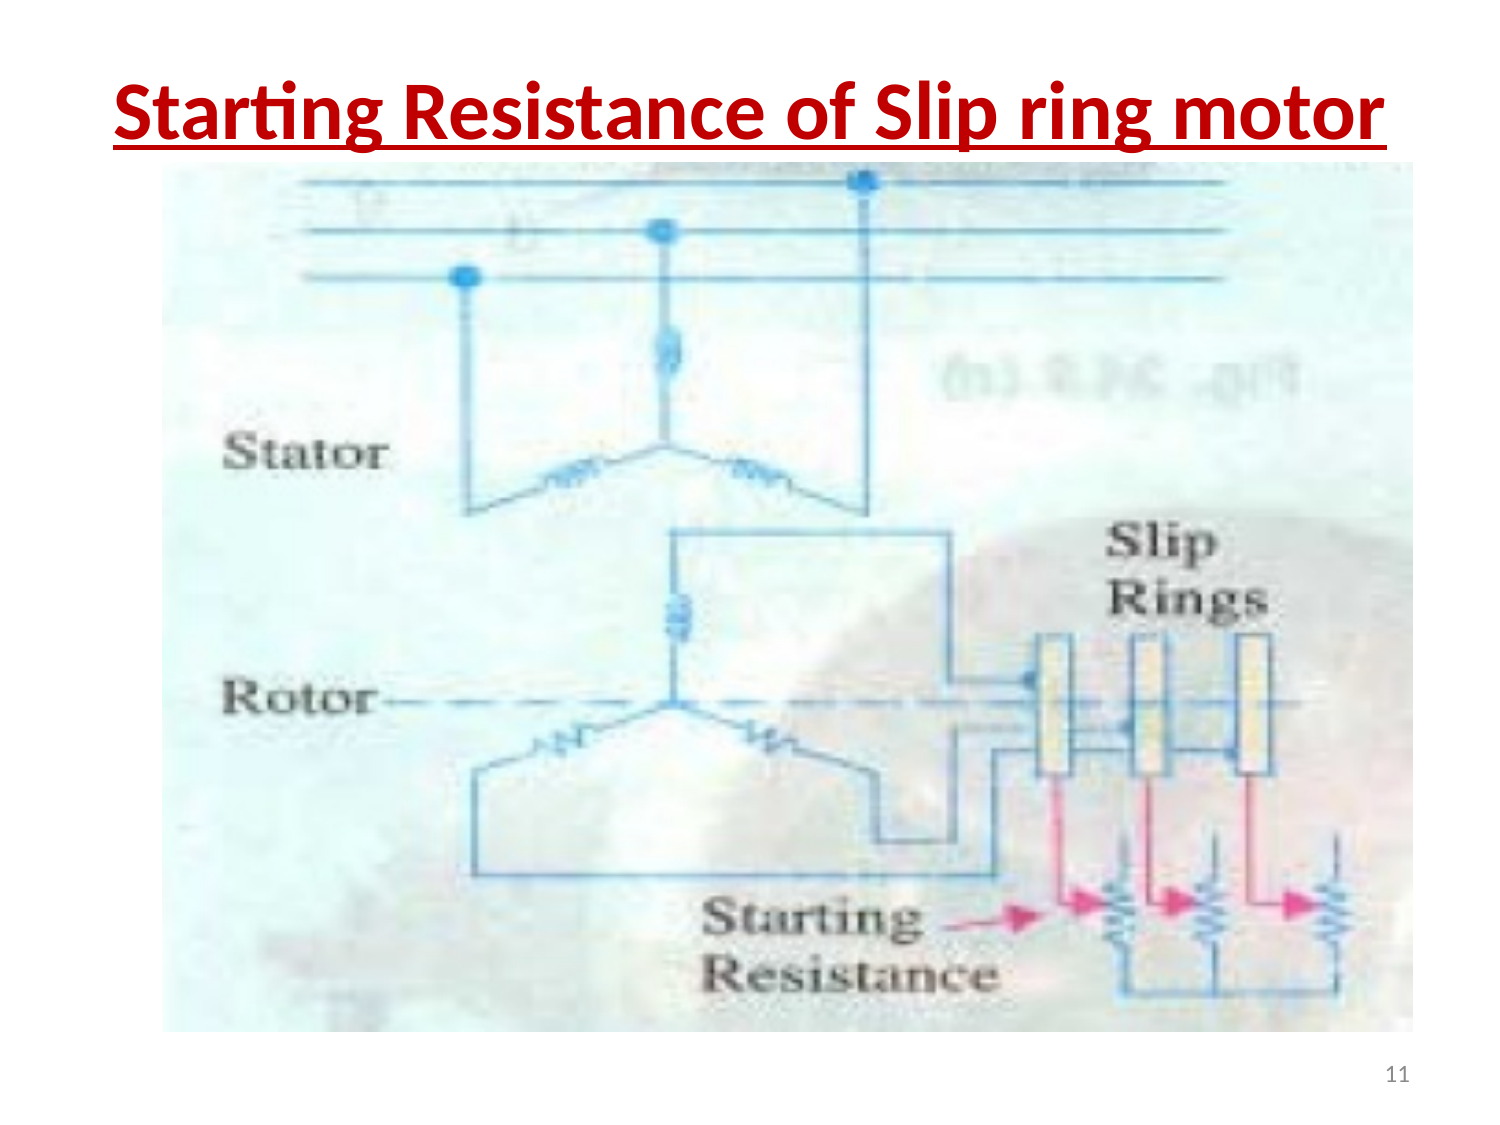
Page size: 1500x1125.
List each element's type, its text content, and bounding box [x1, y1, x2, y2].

title Starting Resistance of Slip ring motor [75, 12, 1425, 200]
picture [162, 162, 1413, 1032]
slide_number 11 [1074, 1042, 1425, 1103]
